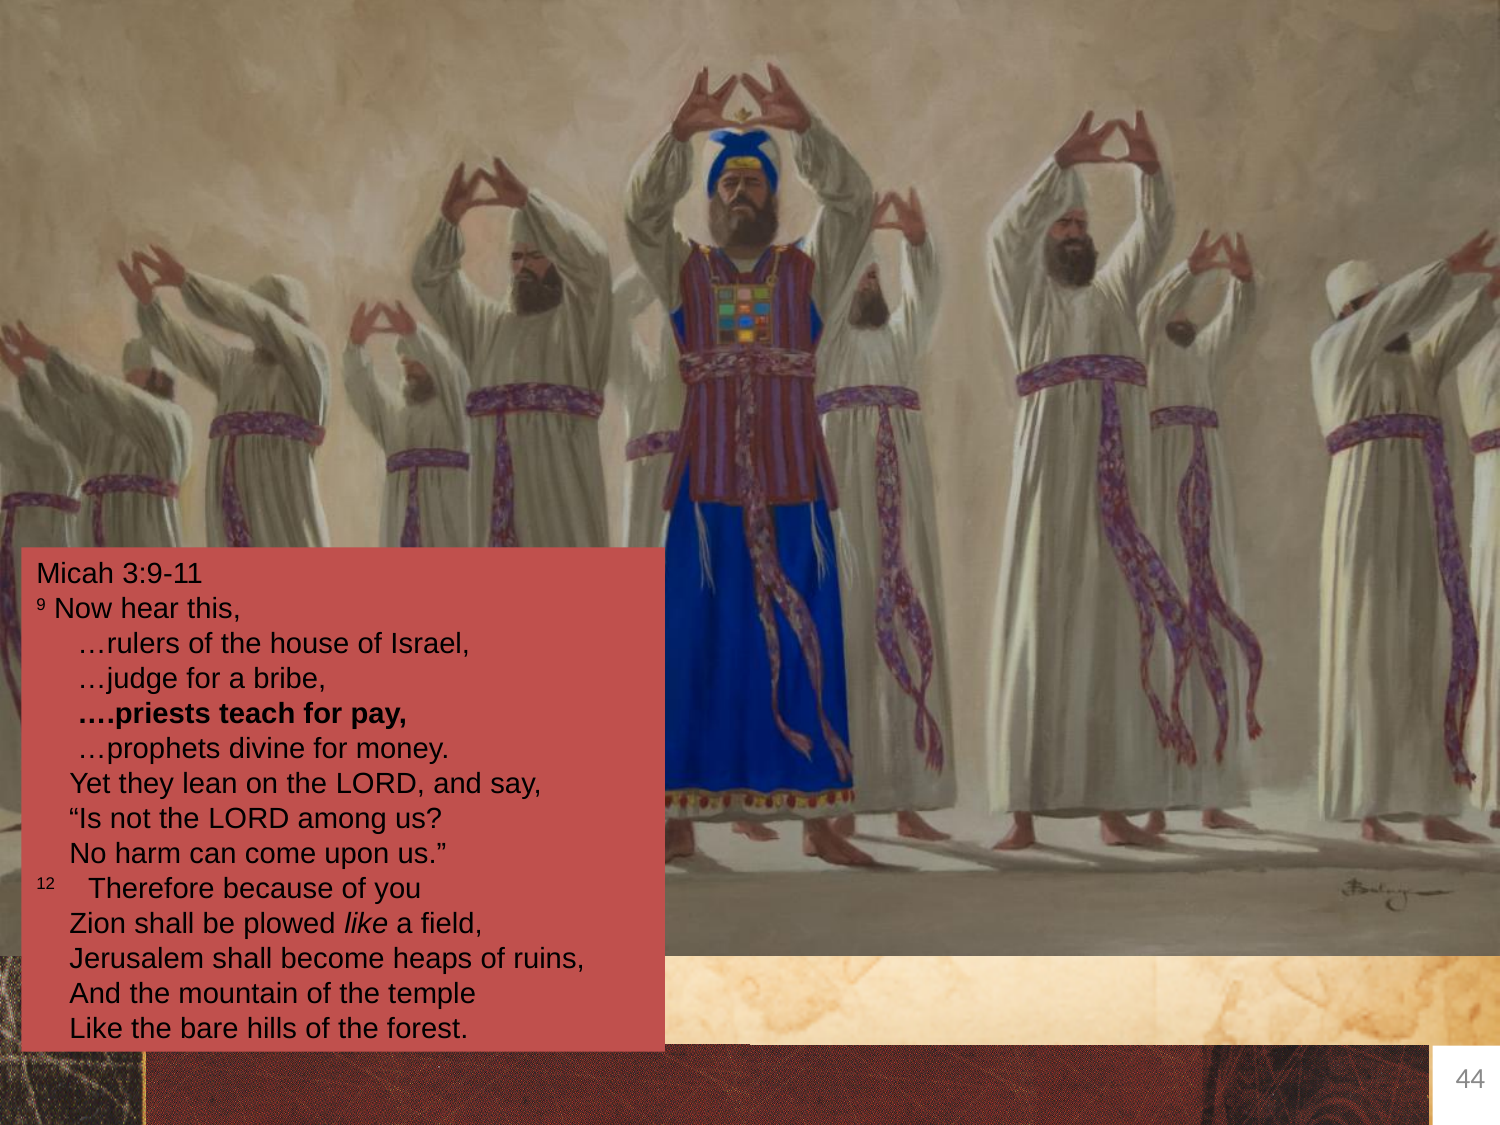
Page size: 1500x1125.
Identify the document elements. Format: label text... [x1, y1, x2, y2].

text_box Micah 3:9-11 9 Now hear this, …rulers of the house of Israel, …judge for a bribe, ….priests teach for pay, …prophets divine for money. Yet they lean on the Lord, and say, “Is not the Lord among us? No harm can come upon us.” 12 Therefore because of you Zion shall be plowed like a field, Jerusalem shall become heaps of ruins, And the mountain of the temple Like the bare hills of the forest. [21, 965, 665, 1052]
picture [0, 0, 1500, 1125]
